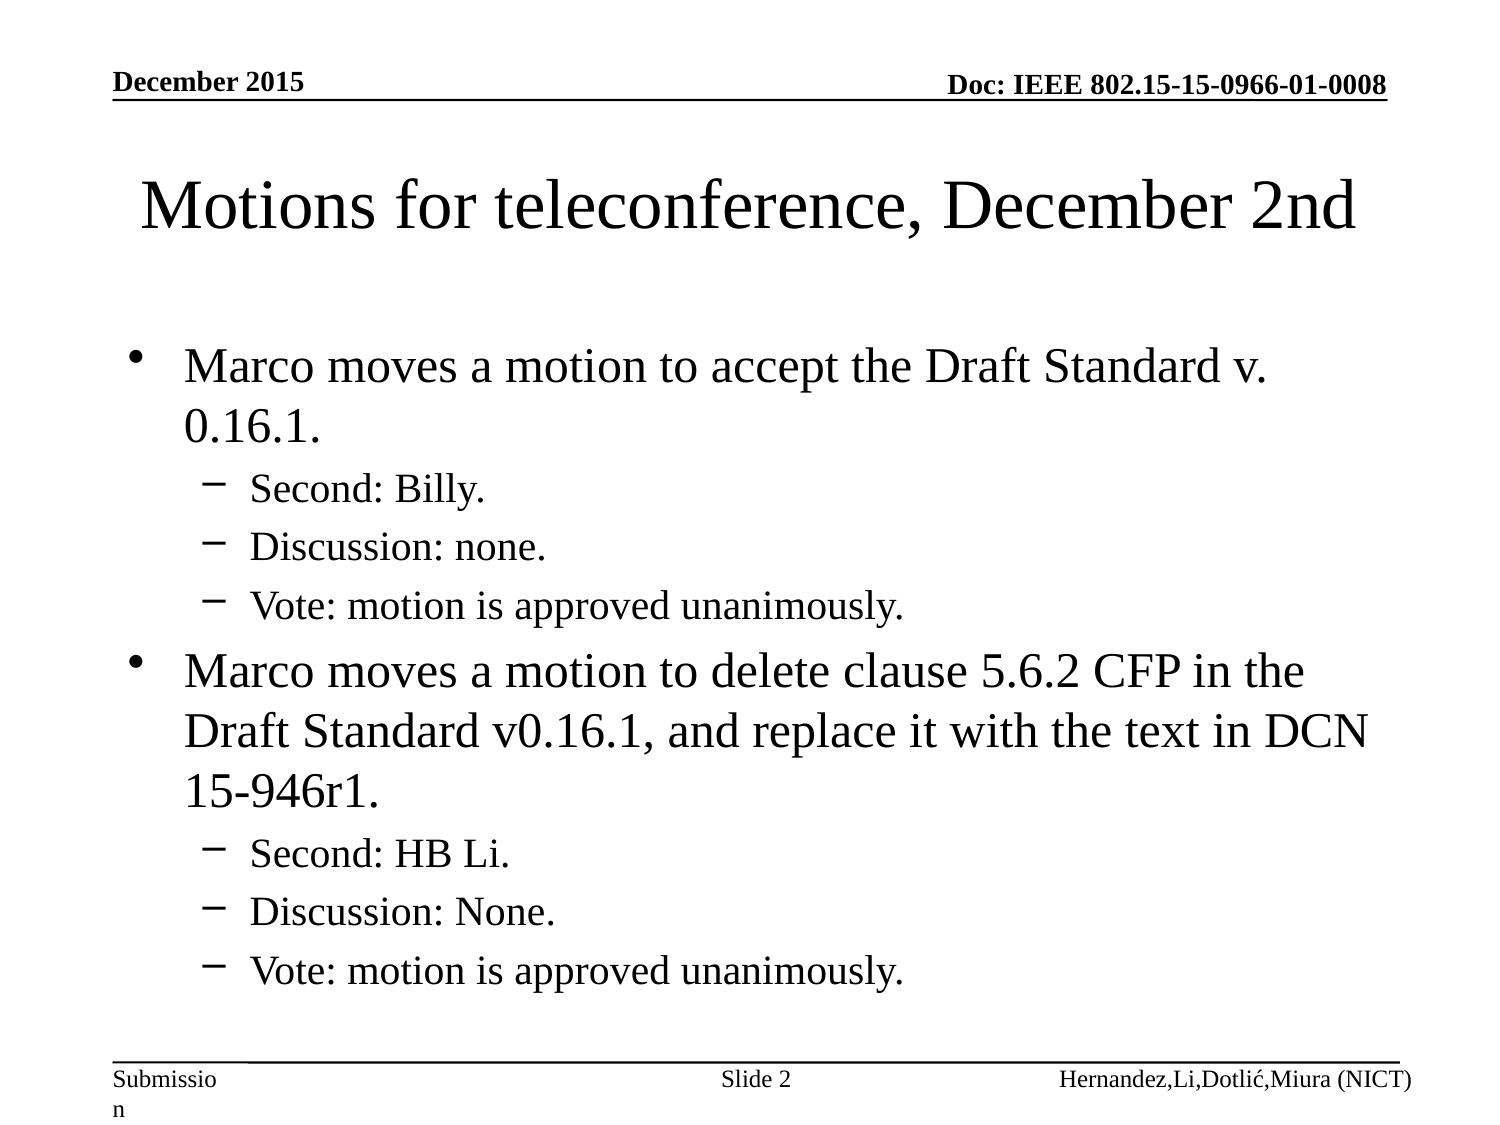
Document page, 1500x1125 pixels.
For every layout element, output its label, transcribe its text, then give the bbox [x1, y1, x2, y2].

slide_number Slide 2 [711, 1061, 801, 1093]
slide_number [112, 61, 376, 98]
list Marco moves a motion to accept the Draft Standard v. 0.16.1. Second: Billy. Discussion: none. Vote: motion is approved unanimously. Marco moves a motion to delete clause 5.6.2 CFP in the Draft Standard v0.16.1, and replace it with the text in DCN 15-946r1. Second: HB Li. Discussion: None. Vote: motion is approved unanimously. [112, 324, 1388, 1000]
footer Hernandez,Li,Dotlić,Miura (NICT) [899, 1061, 1413, 1093]
title Motions for teleconference, December 2nd [112, 112, 1388, 288]
